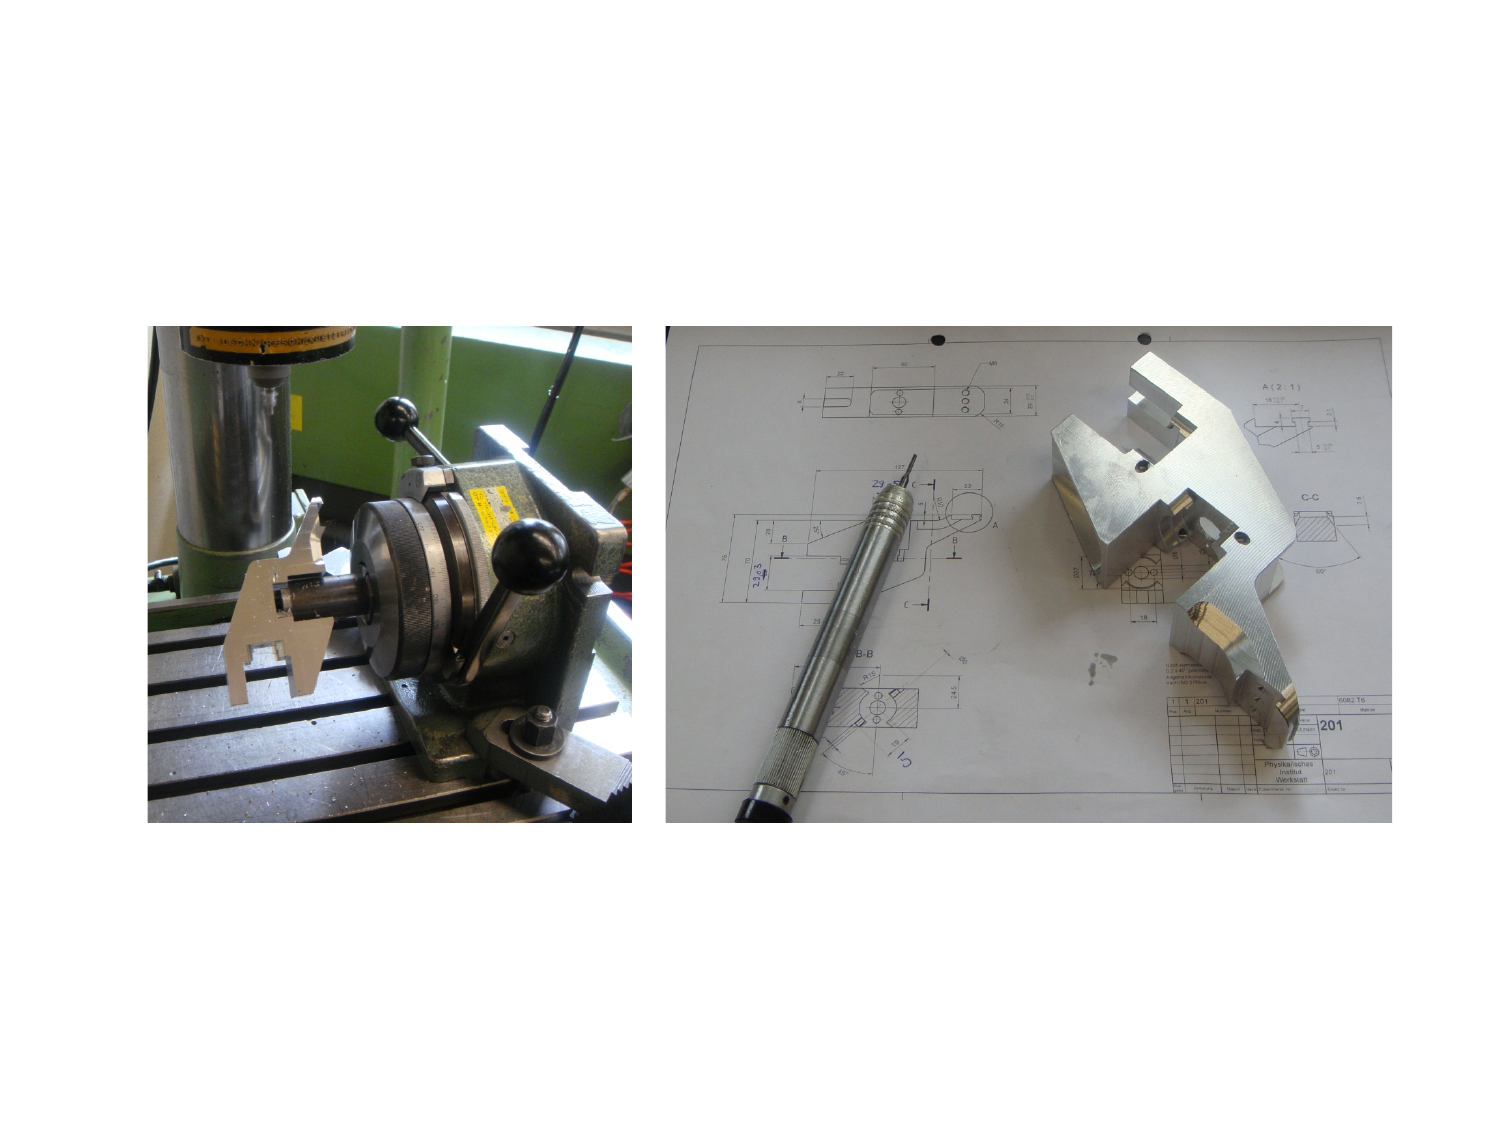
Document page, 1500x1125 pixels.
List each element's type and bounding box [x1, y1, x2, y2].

list [147, 326, 633, 825]
picture [665, 326, 1393, 823]
